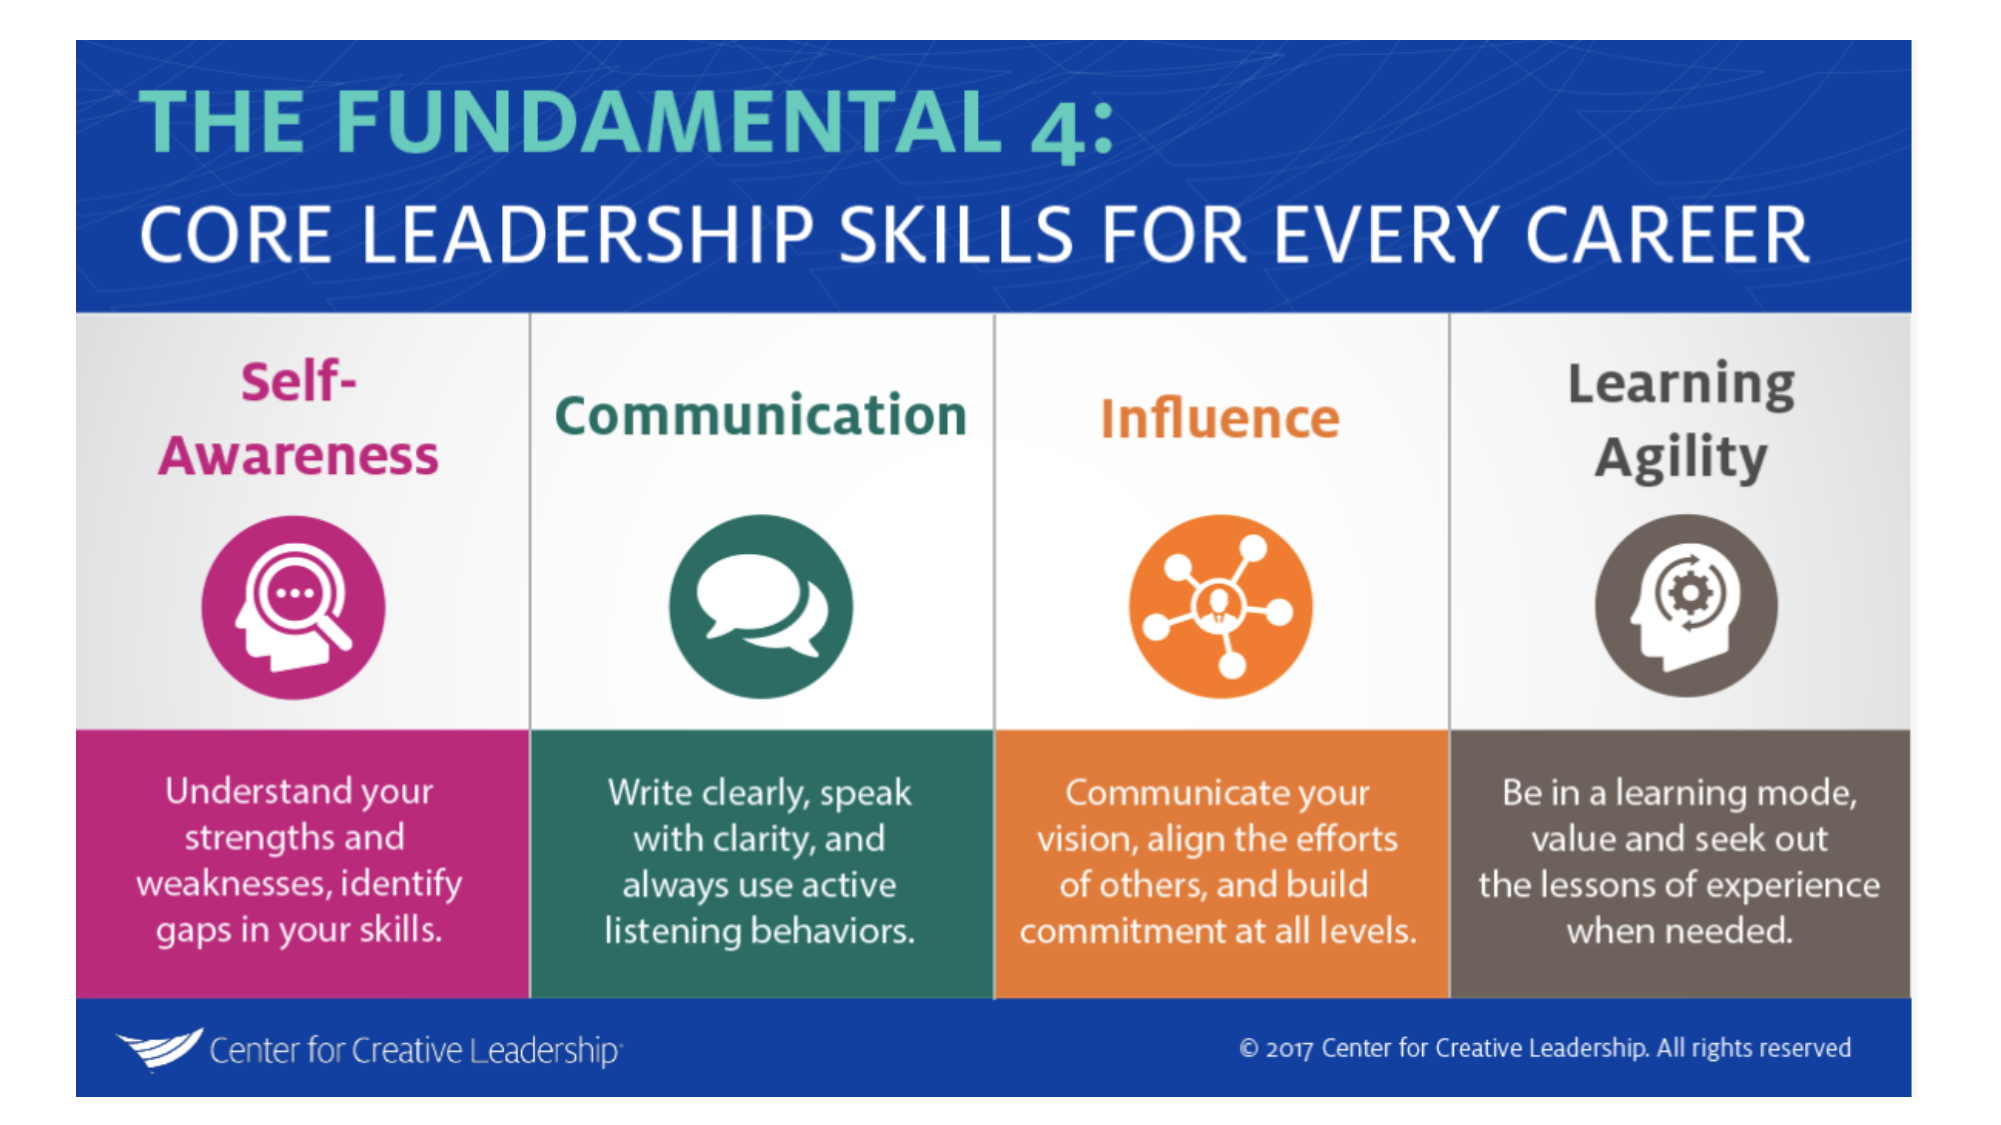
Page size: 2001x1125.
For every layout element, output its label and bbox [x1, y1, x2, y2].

picture [75, 24, 1918, 1097]
